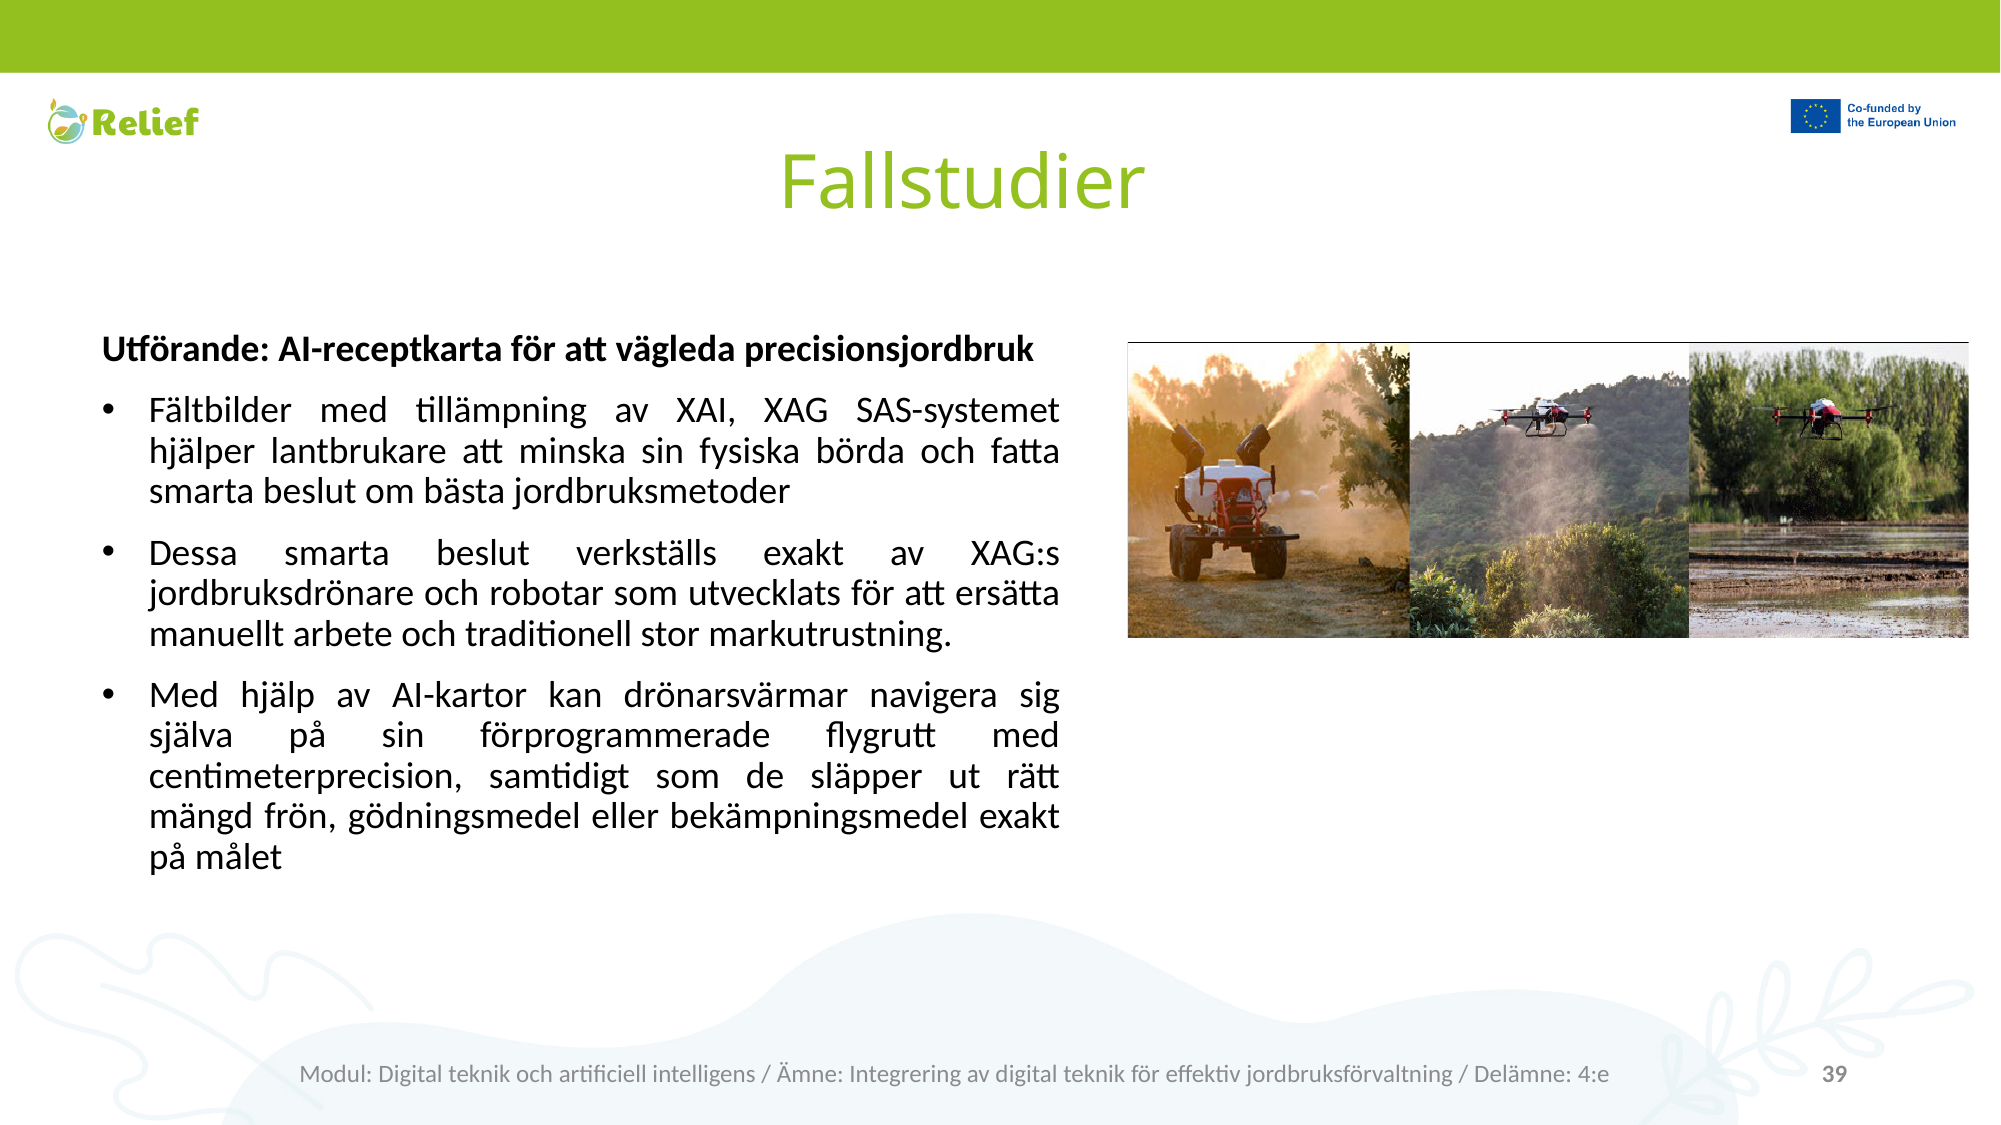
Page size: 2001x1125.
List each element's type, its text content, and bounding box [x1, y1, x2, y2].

slide_number 39 [1787, 1042, 1863, 1103]
title Fallstudier [137, 134, 1788, 233]
list Utförande: AI-receptkarta för att vägleda precisionsjordbruk Fältbilder med tillämpning av XAI, XAG SAS-systemet hjälper lantbrukare att minska sin fysiska börda och fatta smarta beslut om bästa jordbruksmetoder Dessa smarta beslut verkställs exakt av XAG:s jordbruksdrönare och robotar som utvecklats för att ersätta manuellt arbete och traditionell stor markutrustning. Med hjälp av AI-kartor kan drönarsvärmar navigera sig själva på sin förprogrammerade flygrutt med centimeterprecision, samtidigt som de släpper ut rätt mängd frön, gödningsmedel eller bekämpningsmedel exakt på målet [86, 321, 1077, 991]
picture [0, 0, 2001, 1125]
footer Modul: Digital teknik och artificiell intelligens / Ämne: Integrering av digital teknik för effektiv jordbruksförvaltning / Delämne: 4:e [137, 1023, 1775, 1122]
